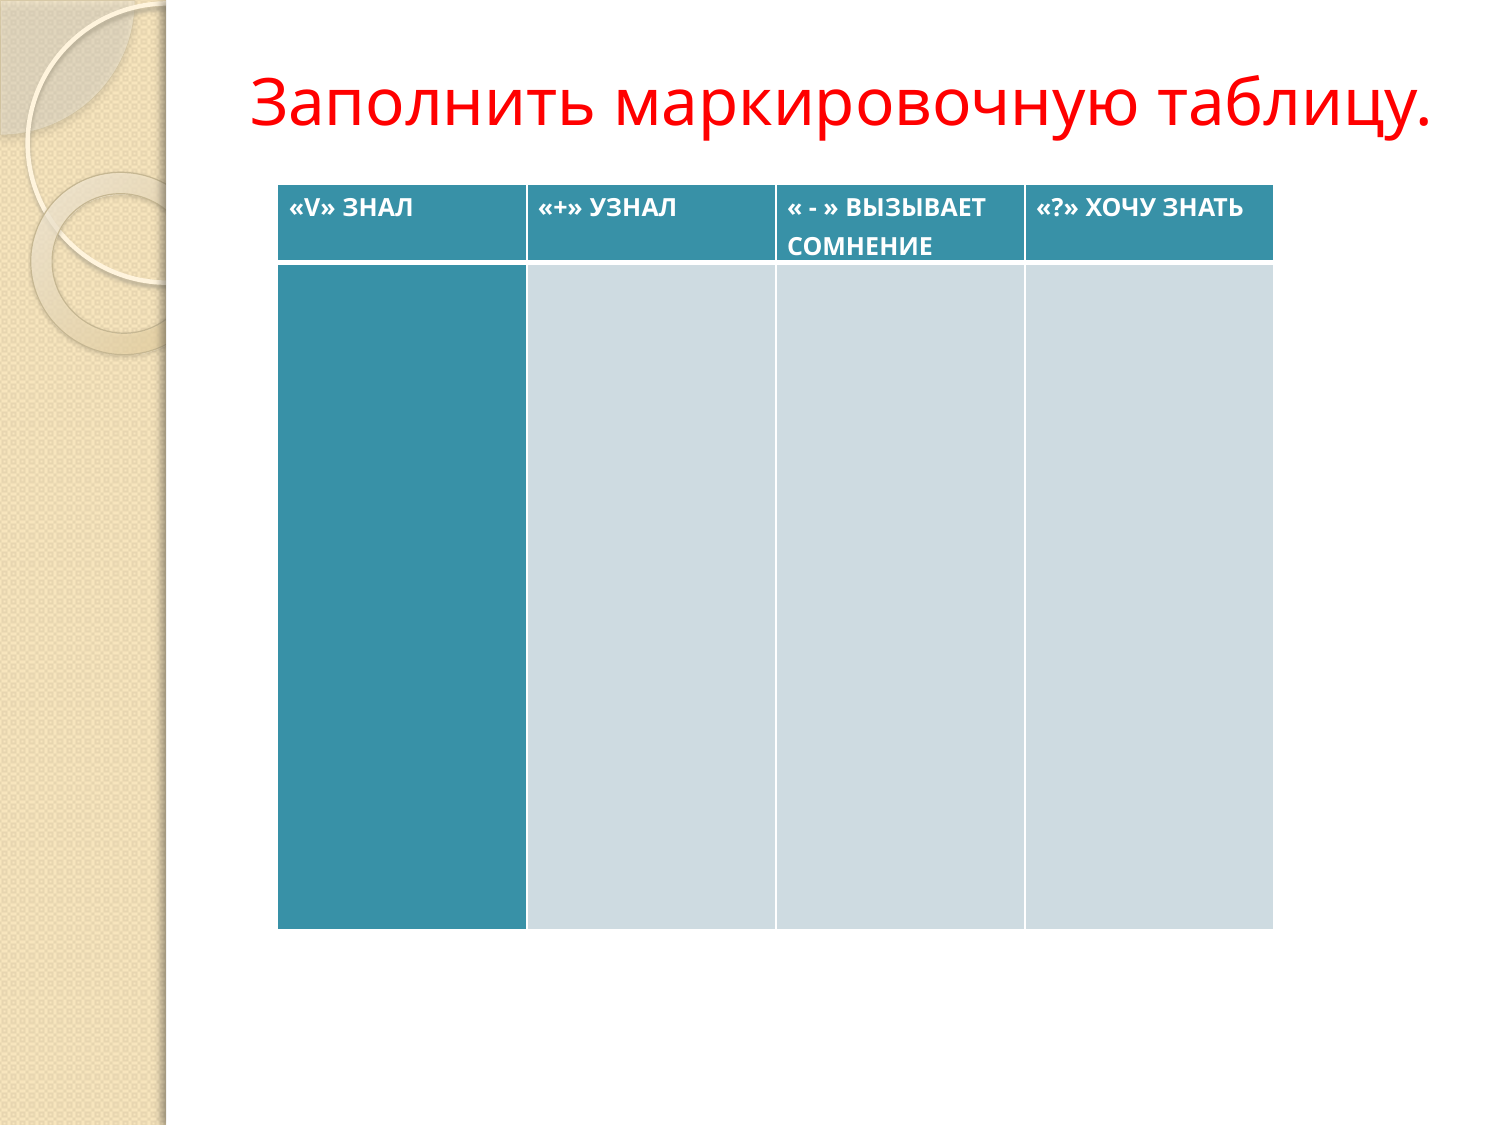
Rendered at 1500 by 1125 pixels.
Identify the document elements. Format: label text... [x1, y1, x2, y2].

table_header « - » ВЫЗЫВАЕТ СОМНЕНИЕ [777, 185, 1024, 260]
table_cell [777, 265, 1024, 929]
table_header «V» ЗНАЛ [278, 185, 526, 260]
table_cell [278, 265, 526, 929]
table_header «?» ХОЧУ ЗНАТЬ [1026, 185, 1273, 260]
table_header «+» УЗНАЛ [528, 185, 775, 260]
title Заполнить маркировочную таблицу. [235, 45, 1466, 233]
table_cell [1026, 265, 1273, 929]
table_cell [528, 265, 775, 929]
